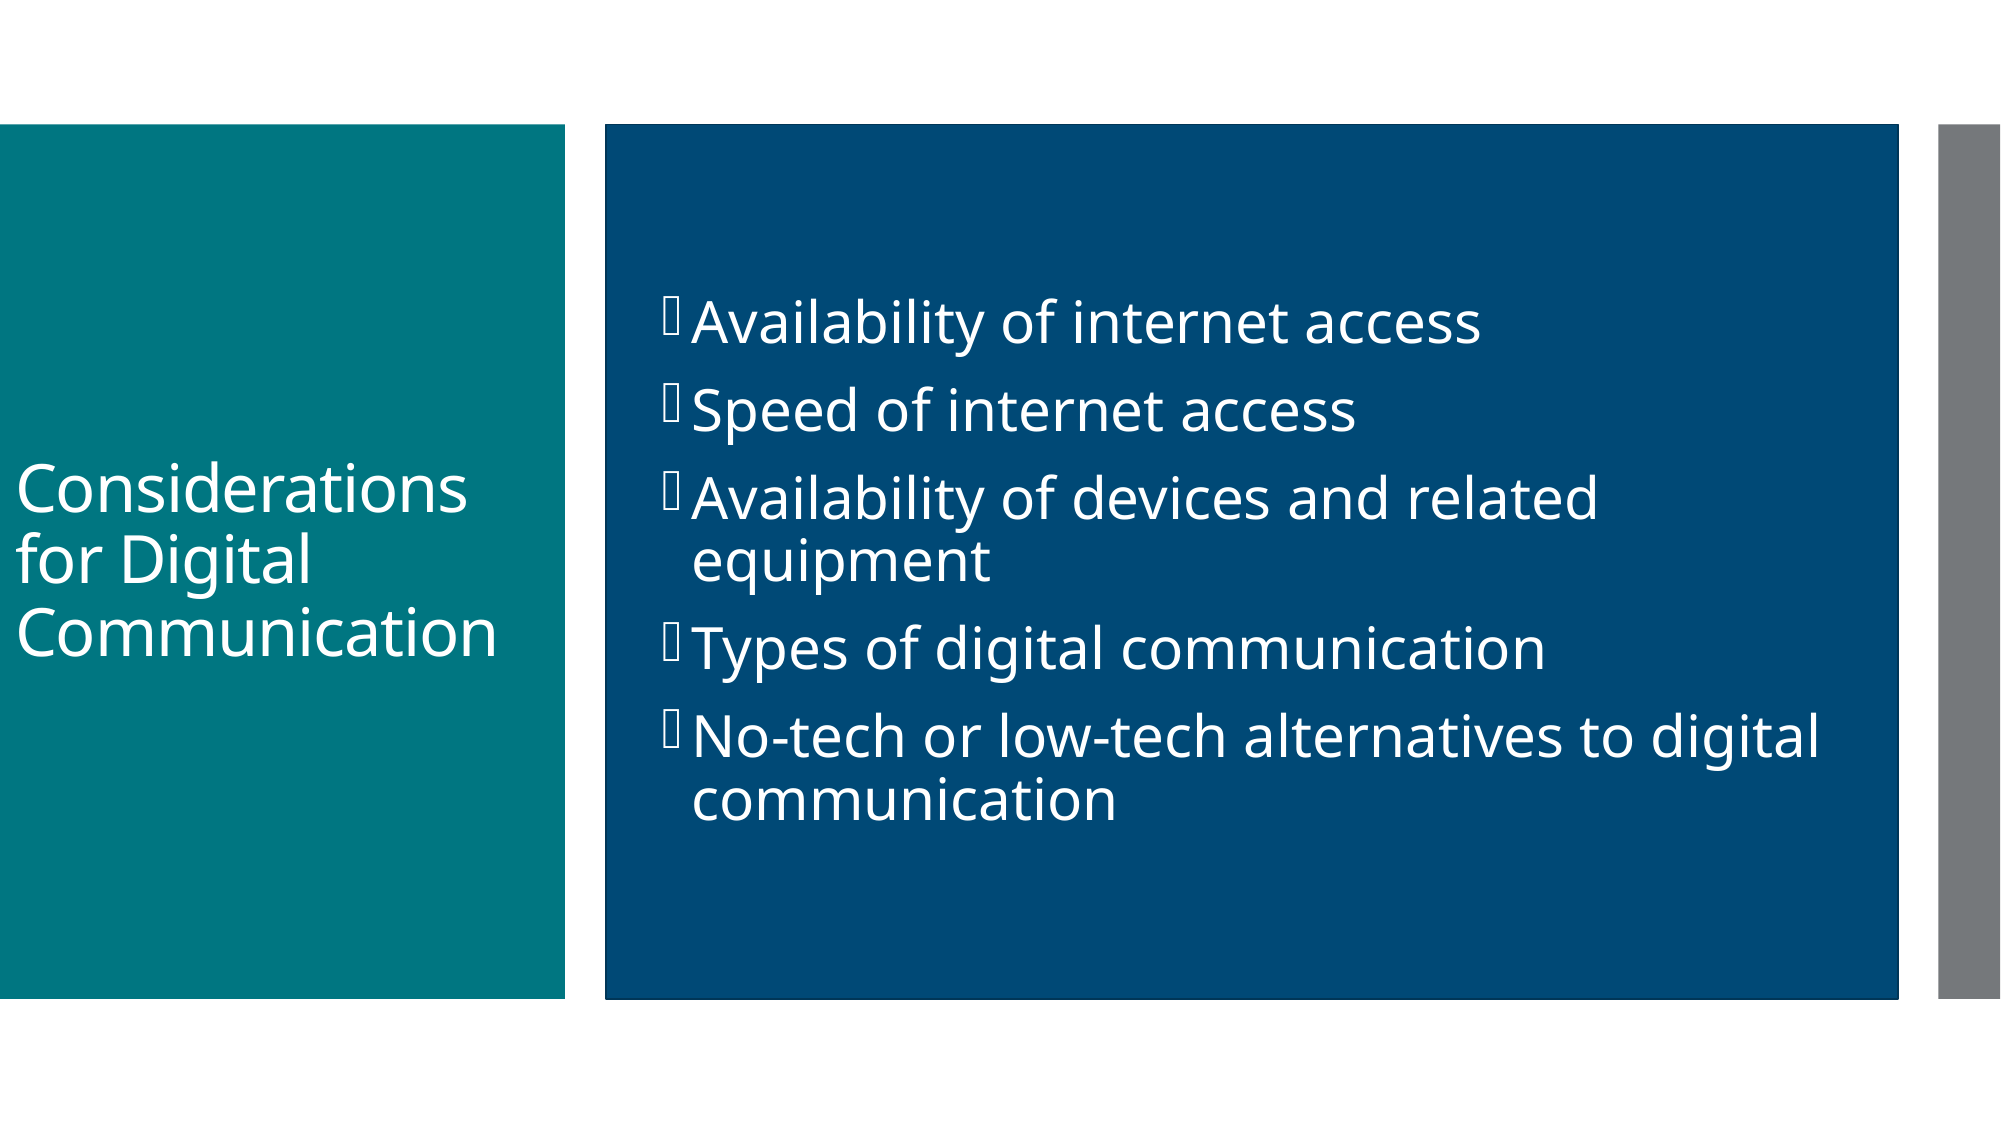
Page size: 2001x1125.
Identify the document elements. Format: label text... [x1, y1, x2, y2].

title Considerations for Digital Communication [0, 185, 556, 940]
list Availability of internet access Speed of internet access Availability of devices and related equipment Types of digital communication No-tech or low-tech alternatives to digital communication [646, 135, 1903, 991]
